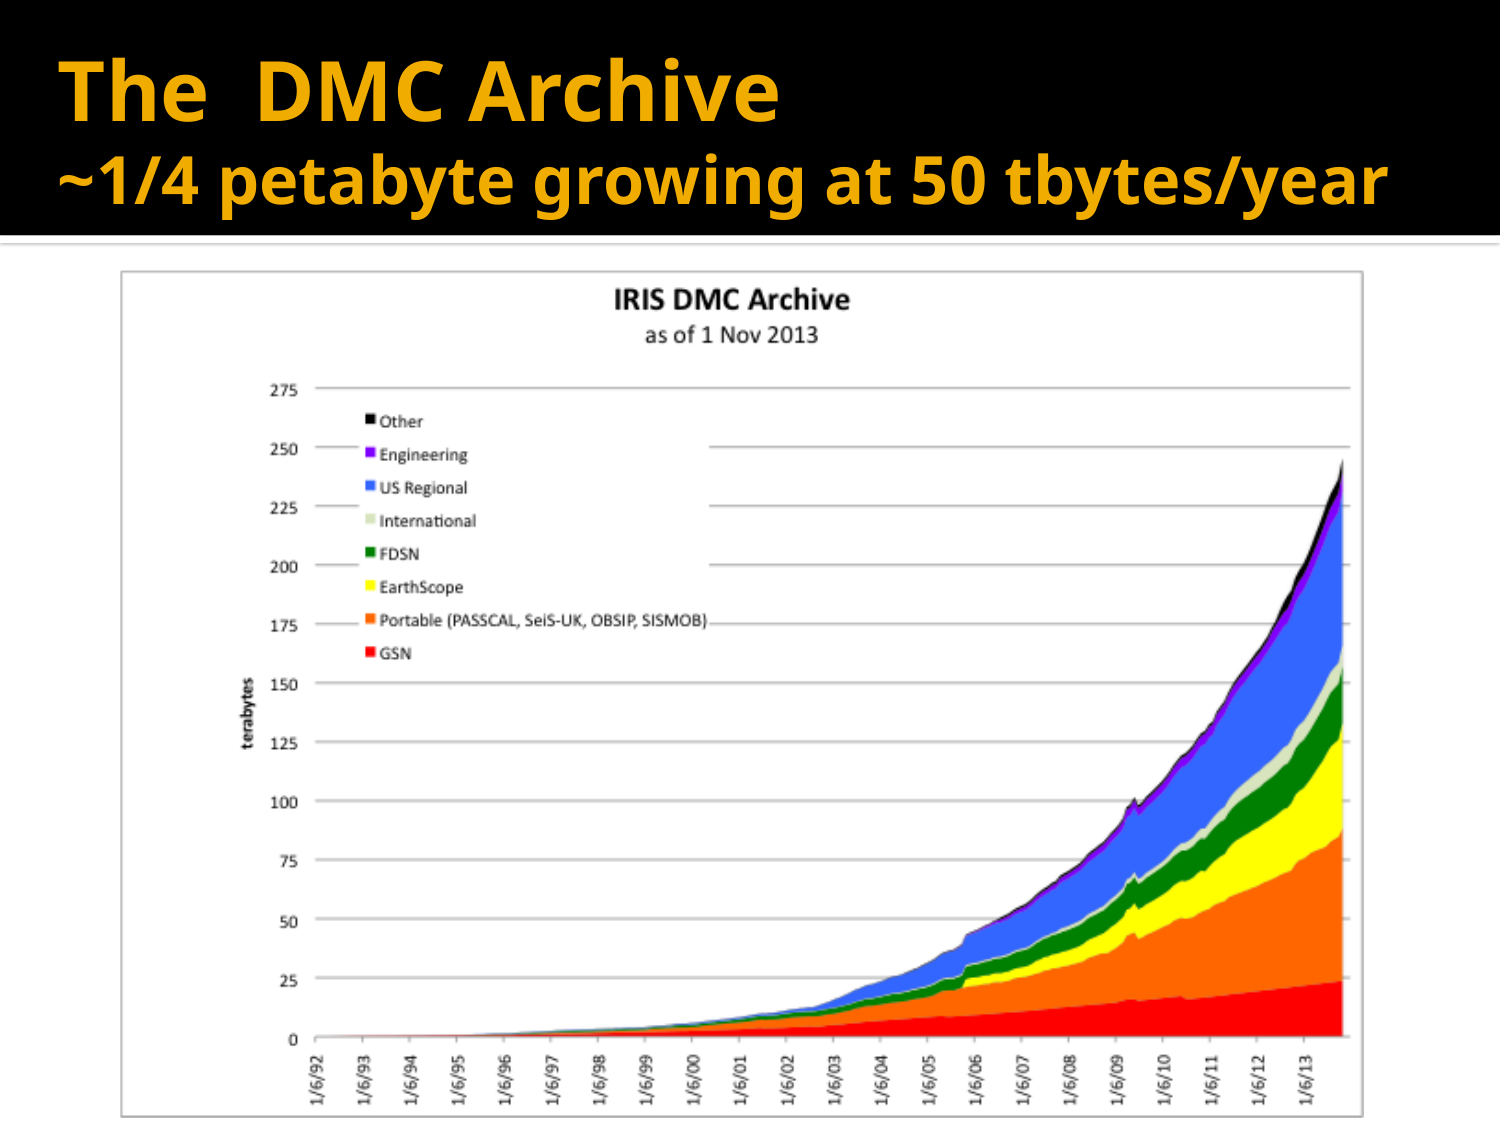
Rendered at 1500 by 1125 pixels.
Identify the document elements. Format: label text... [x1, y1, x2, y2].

title The DMC Archive ~1/4 petabyte growing at 50 tbytes/year [42, 25, 1468, 138]
picture [22, 139, 1478, 1125]
